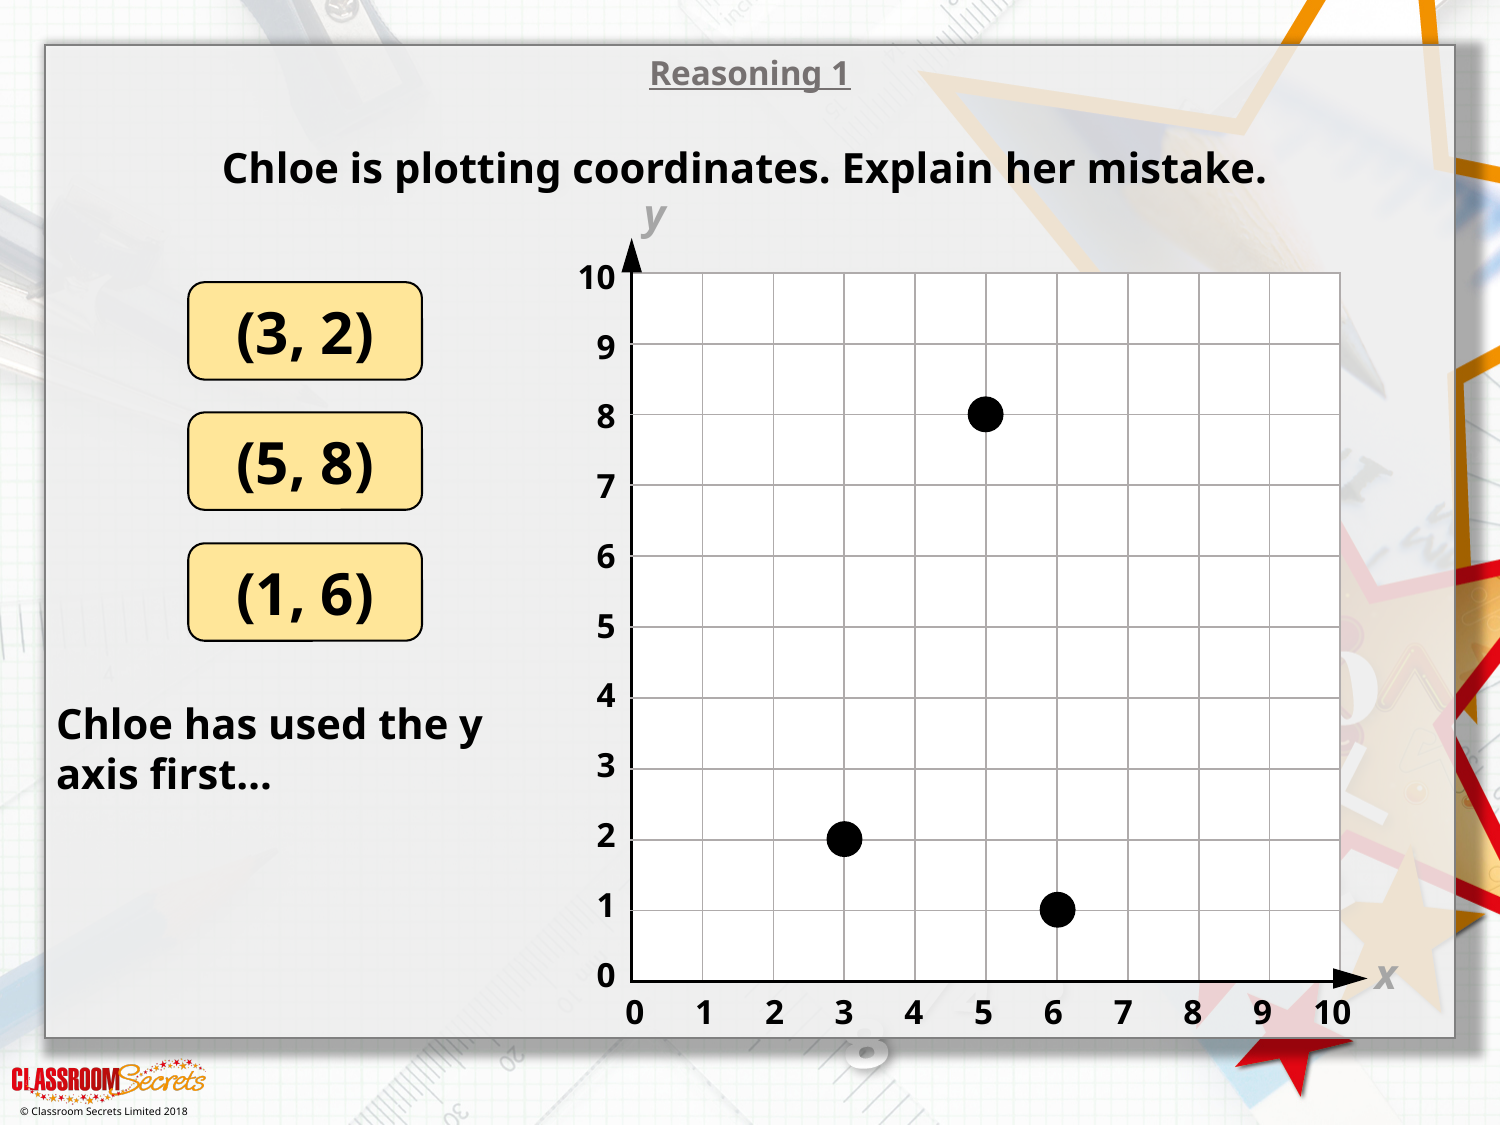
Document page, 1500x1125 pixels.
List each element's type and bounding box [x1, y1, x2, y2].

text_box [5, 1058, 213, 1125]
picture [0, 0, 1500, 1125]
